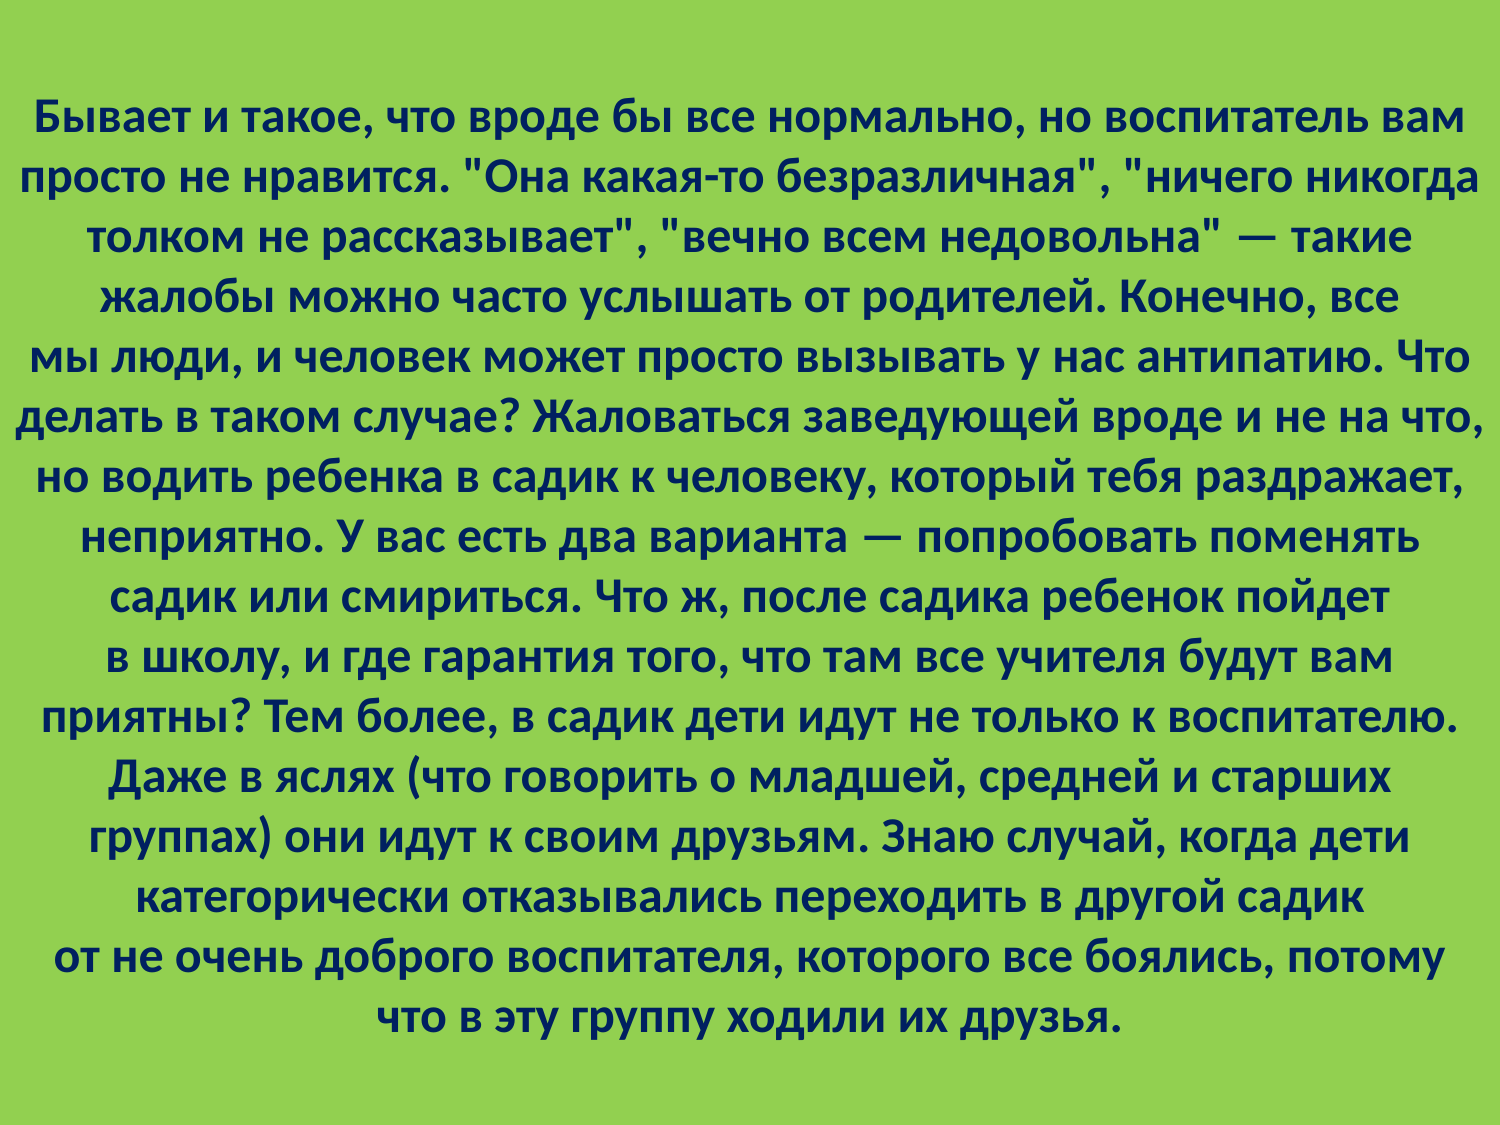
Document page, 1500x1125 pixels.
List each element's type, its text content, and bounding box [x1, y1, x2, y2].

title Бывает и такое, что вроде бы все нормально, но воспитатель вам просто не нравится. "Она какая-то безразличная", "ничего никогда толком не рассказывает", "вечно всем недовольна" — такие жалобы можно часто услышать от родителей. Конечно, все мы люди, и человек может просто вызывать у нас антипатию. Что делать в таком случае? Жаловаться заведующей вроде и не на что, но водить ребенка в садик к человеку, который тебя раздражает, неприятно. У вас есть два варианта — попробовать поменять садик или смириться. Что ж, после садика ребенок пойдет в школу, и где гарантия того, что там все учителя будут вам приятны? Тем более, в садик дети идут не только к воспитателю. Даже в яслях (что говорить о младшей, средней и старших группах) они идут к своим друзьям. Знаю случай, когда дети категорически отказывались переходить в другой садик от не очень доброго воспитателя, которого все боялись, потому что в эту группу ходили их друзья. [0, 0, 1500, 1125]
